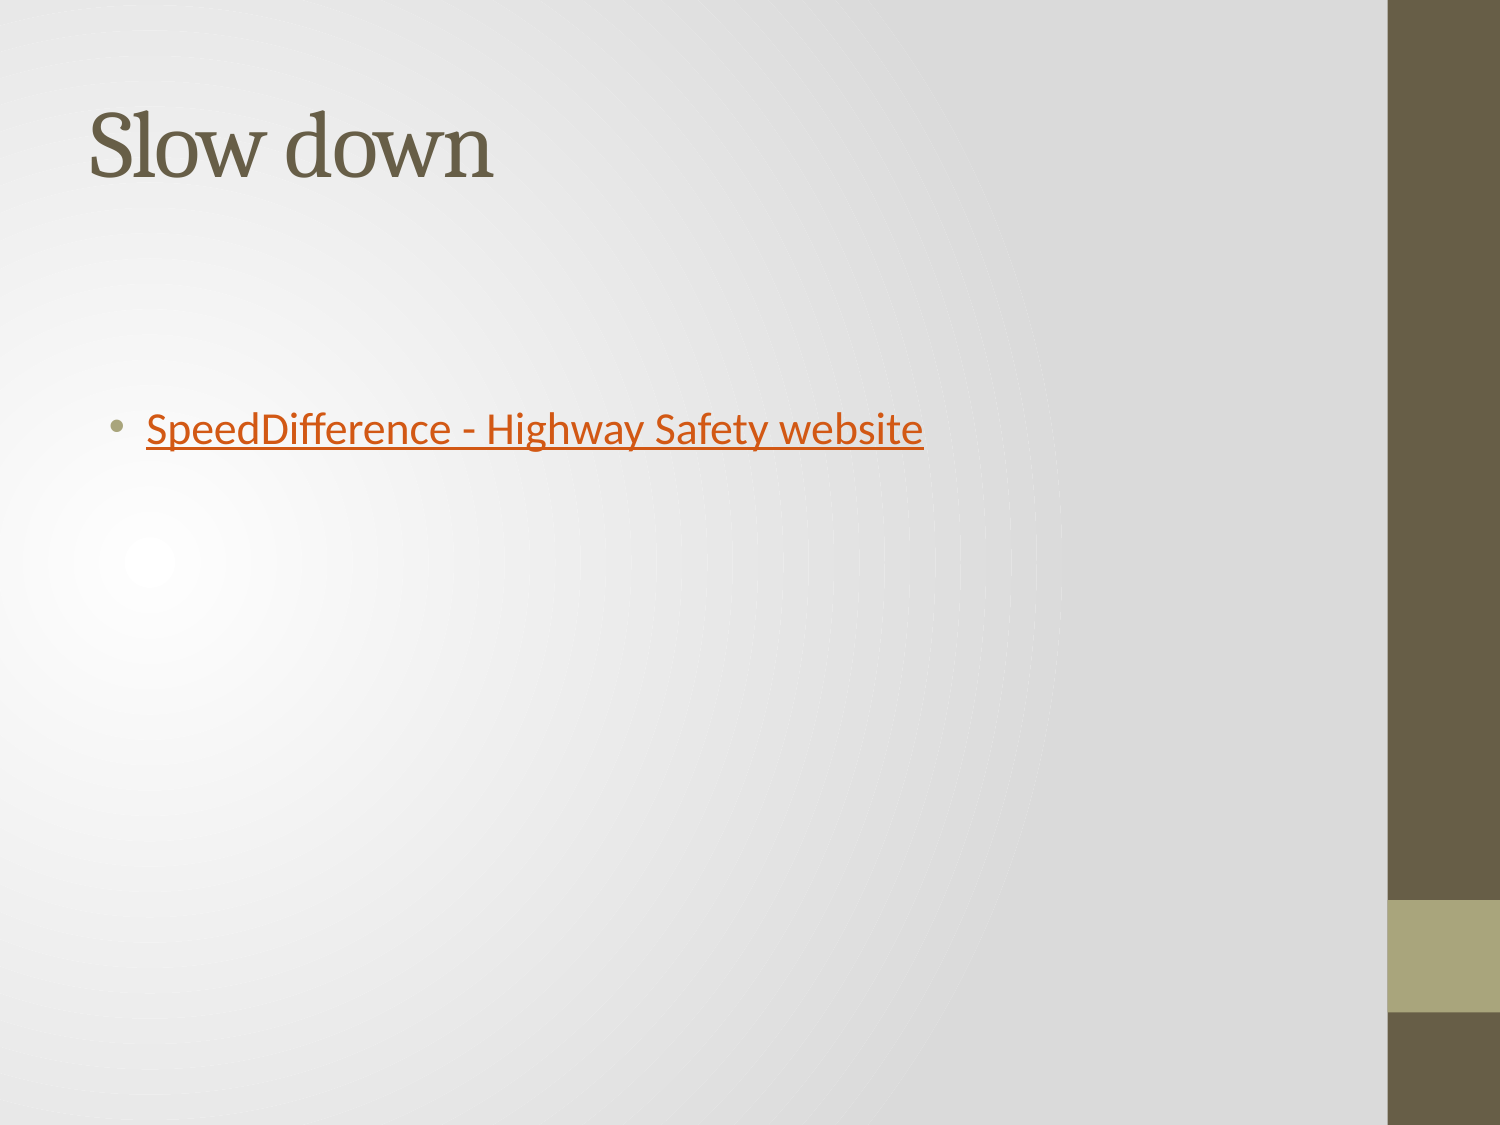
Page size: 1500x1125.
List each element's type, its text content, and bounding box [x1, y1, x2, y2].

list SpeedDifference - Highway Safety website [75, 262, 1325, 1050]
title Slow down [75, 45, 1325, 233]
